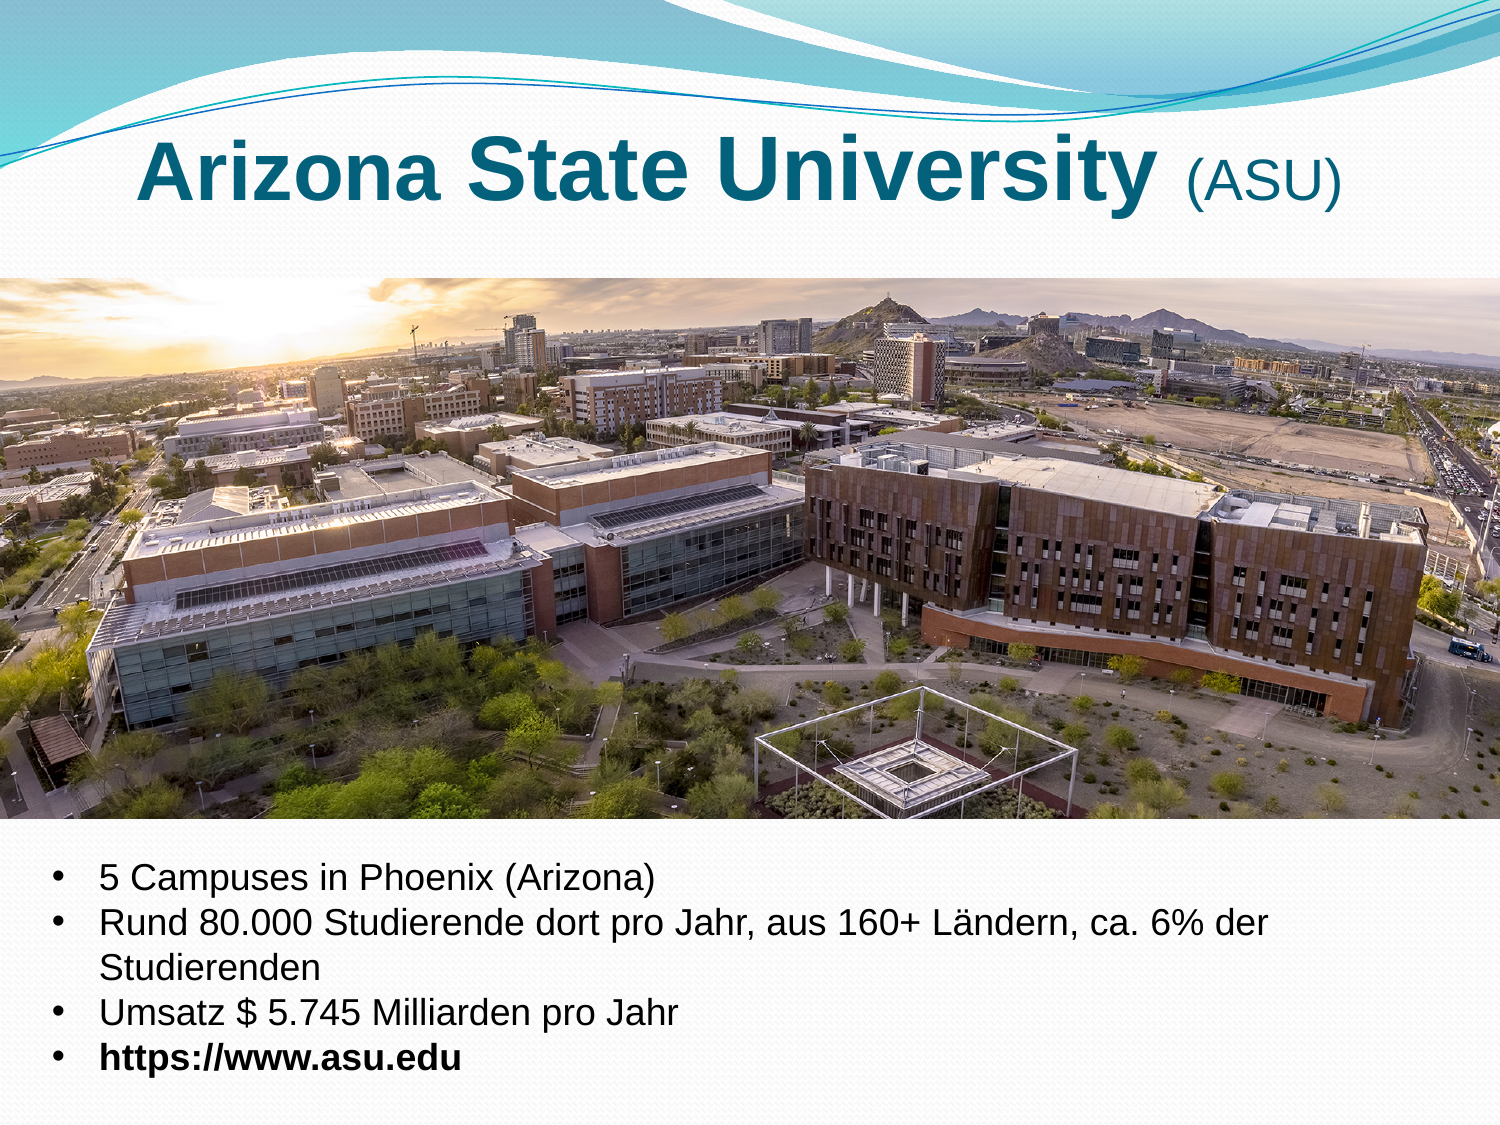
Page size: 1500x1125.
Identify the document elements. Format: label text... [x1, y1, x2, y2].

text_box 5 Campuses in Phoenix (Arizona) Rund 80.000 Studierende dort pro Jahr, aus 160+ Ländern, ca. 6% der Studierenden Umsatz $ 5.745 Milliarden pro Jahr https://www.asu.edu [37, 845, 1491, 1086]
title Arizona State University (ASU) [64, 30, 1415, 219]
picture [0, 278, 1500, 819]
